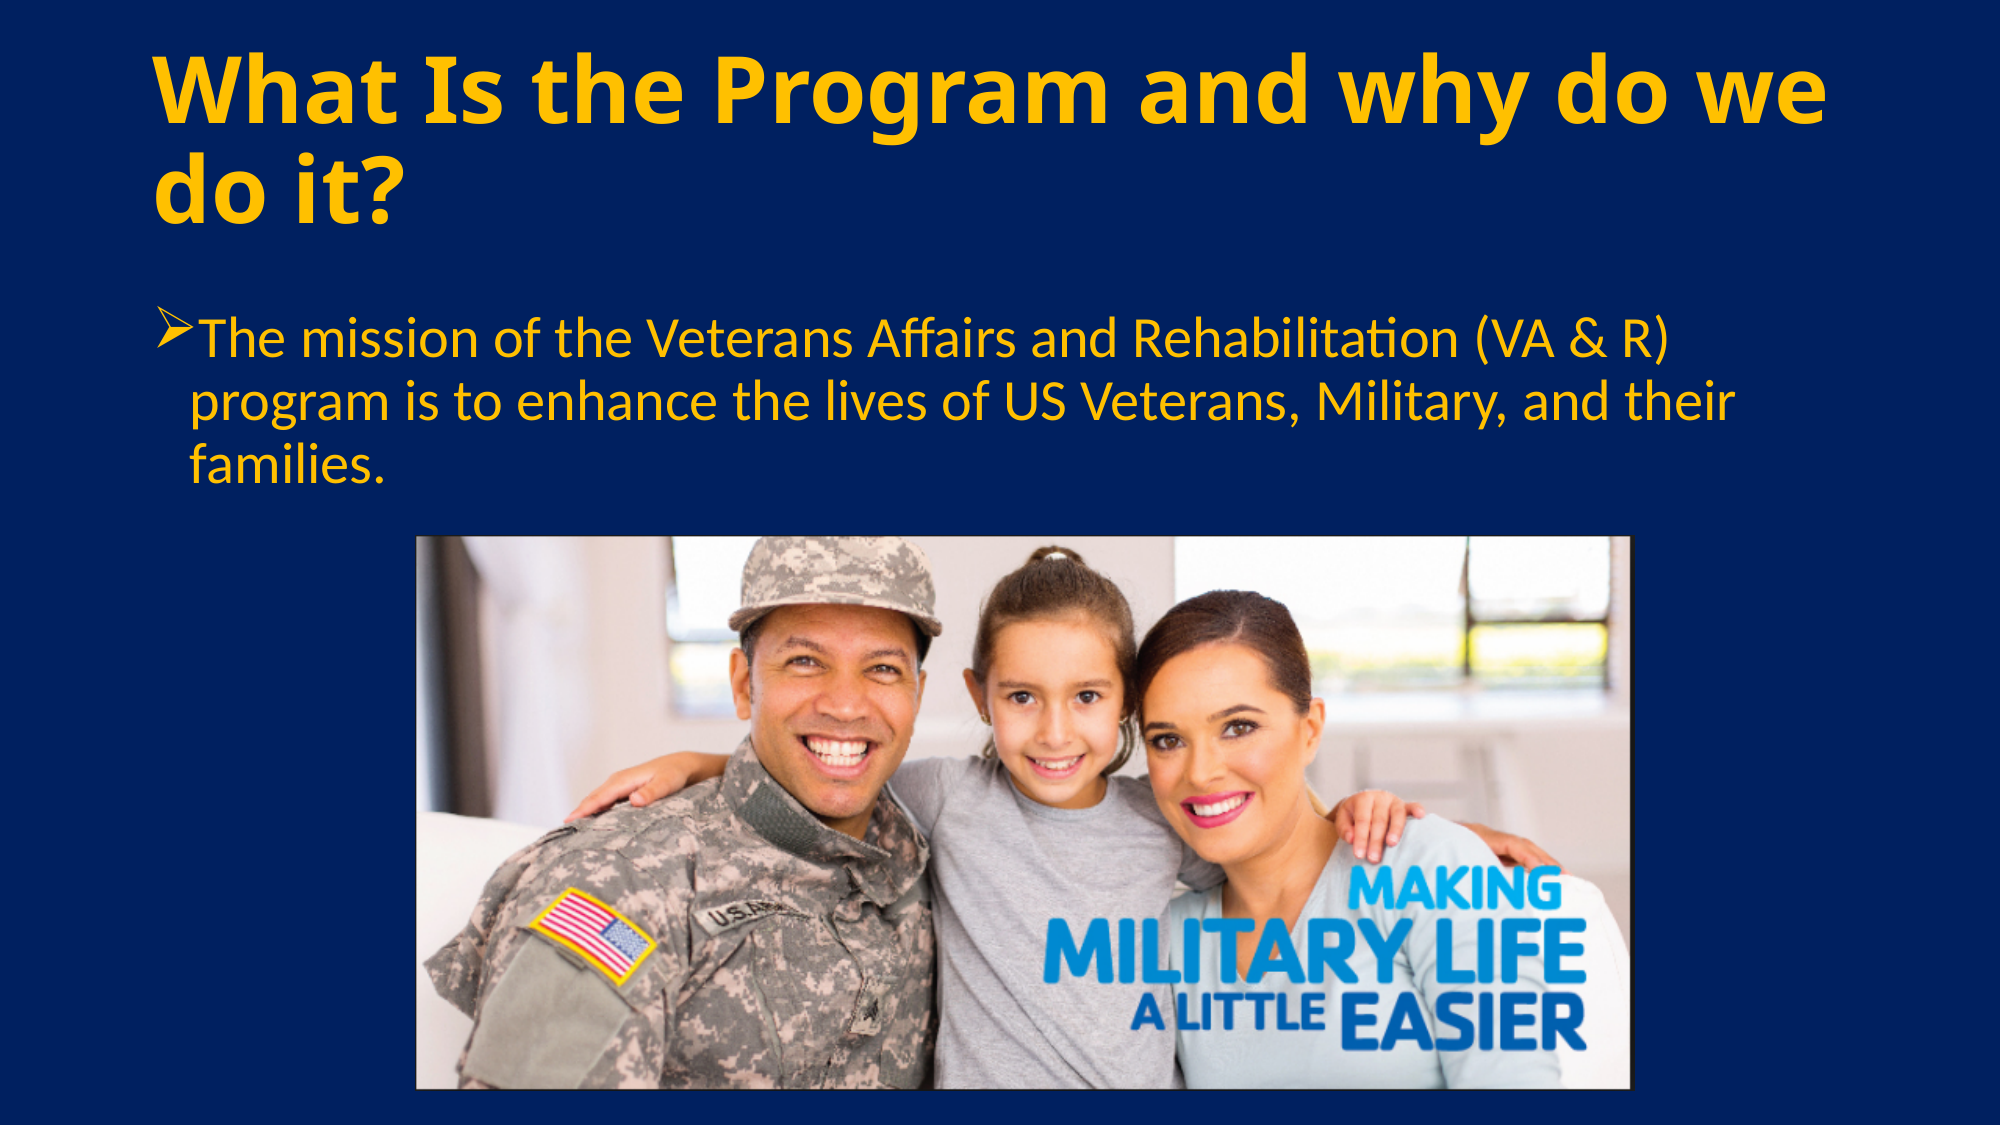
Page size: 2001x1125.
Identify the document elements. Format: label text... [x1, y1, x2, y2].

title What Is the Program and why do we do it? [137, 34, 1863, 252]
picture [415, 535, 1635, 1091]
list The mission of the Veterans Affairs and Rehabilitation (VA & R) program is to enhance the lives of US Veterans, Military, and their families. [137, 299, 1863, 1014]
